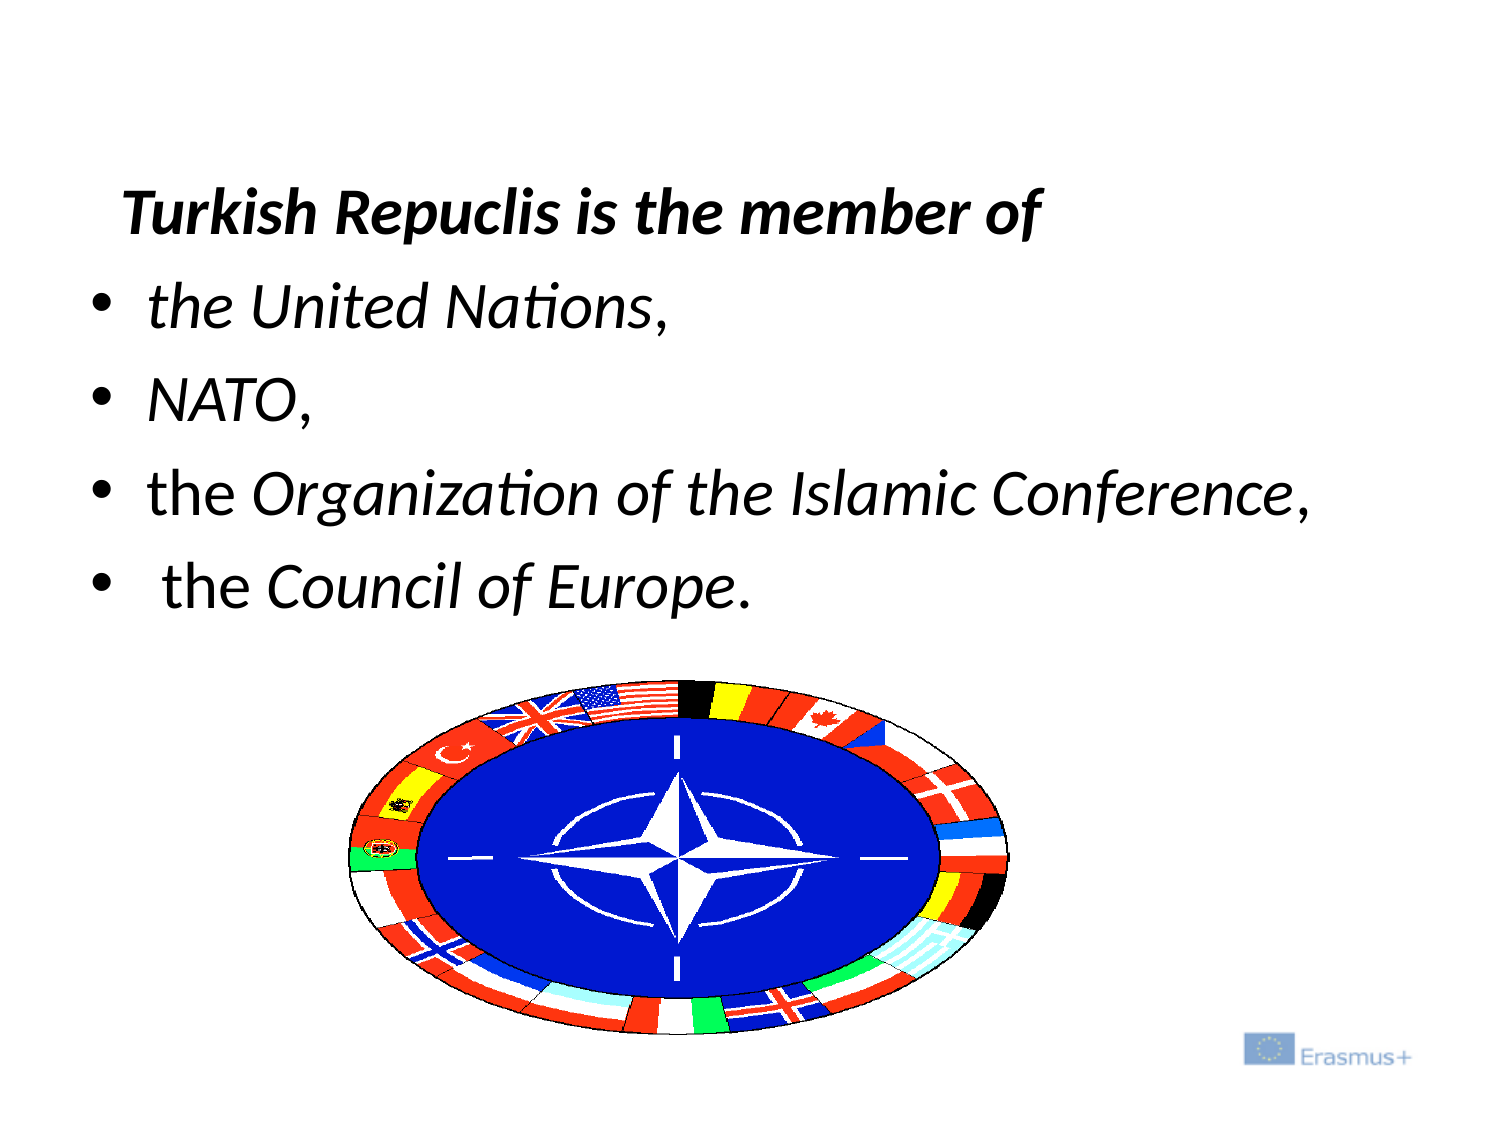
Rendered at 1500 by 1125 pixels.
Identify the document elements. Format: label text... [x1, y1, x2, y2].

picture [348, 680, 1011, 1036]
picture [1234, 1022, 1423, 1082]
list Turkish Repuclis is the member of the United Nations, NATO, the Organization of the Islamic Conference, the Council of Europe. [75, 160, 1425, 1005]
